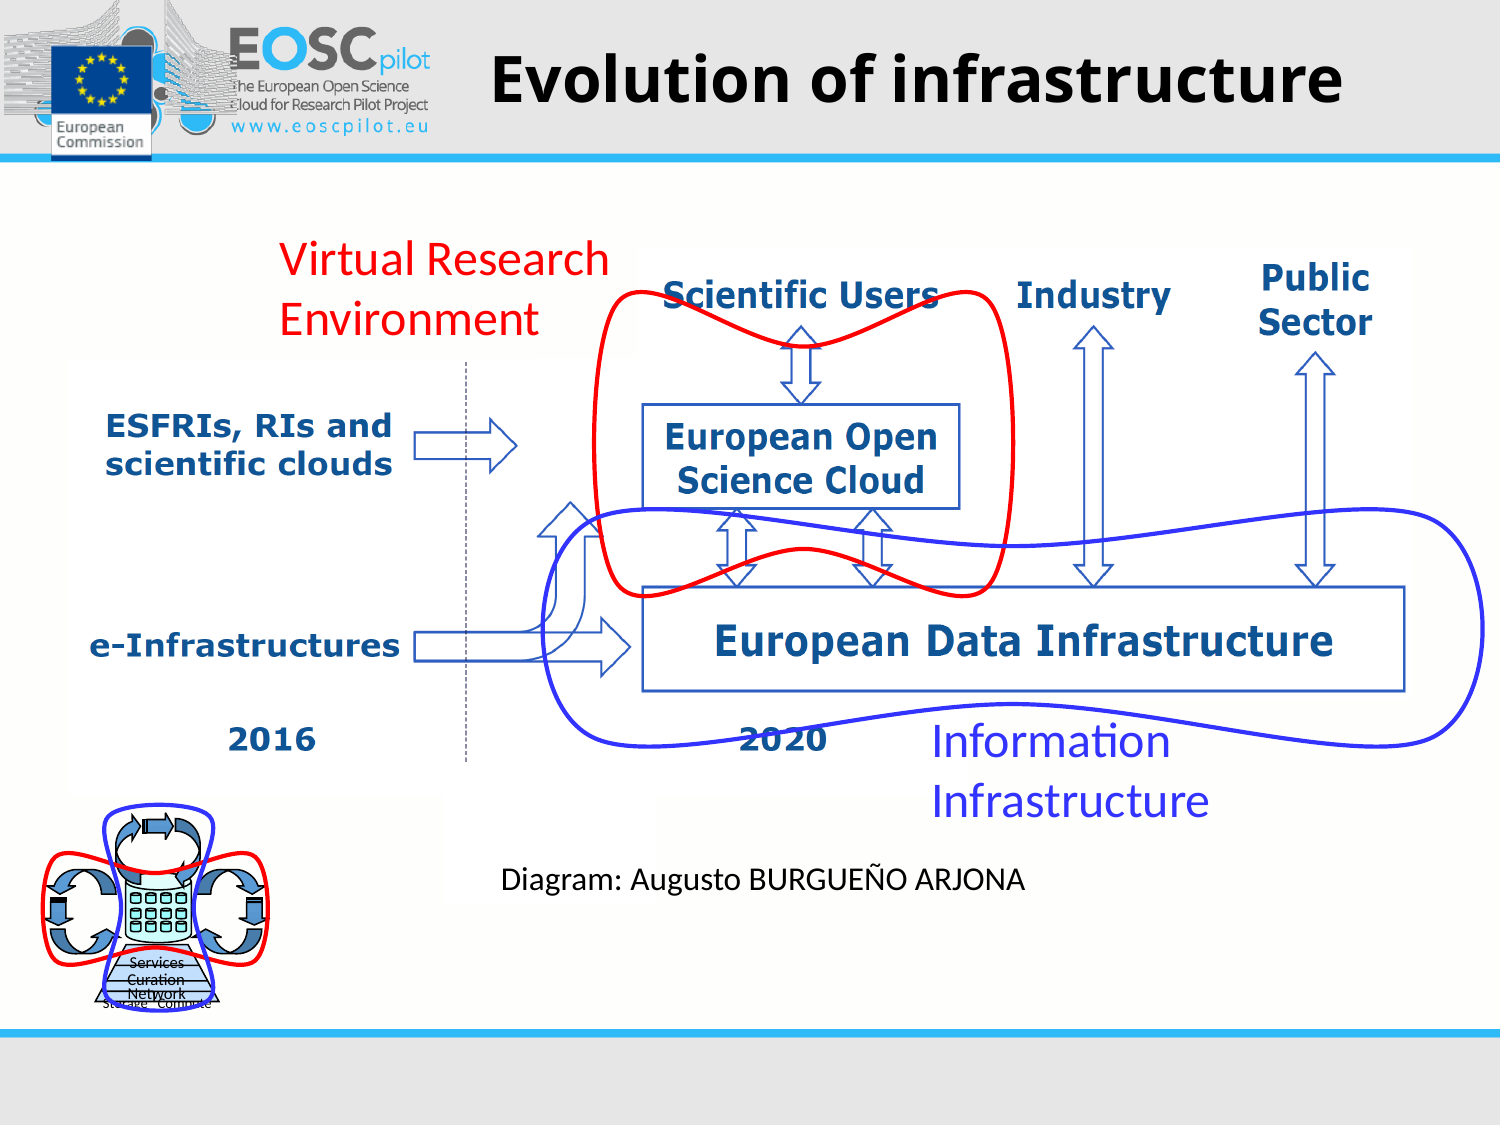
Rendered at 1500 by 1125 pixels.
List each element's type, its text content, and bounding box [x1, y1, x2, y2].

title Evolution of infrastructure [474, 7, 1382, 157]
picture [0, 0, 1500, 1125]
text_box Diagram: Augusto BURGUEÑO ARJONA [486, 850, 1042, 905]
text_box [442, 795, 656, 905]
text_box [525, 486, 1500, 835]
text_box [265, 217, 1021, 625]
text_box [38, 800, 272, 1015]
